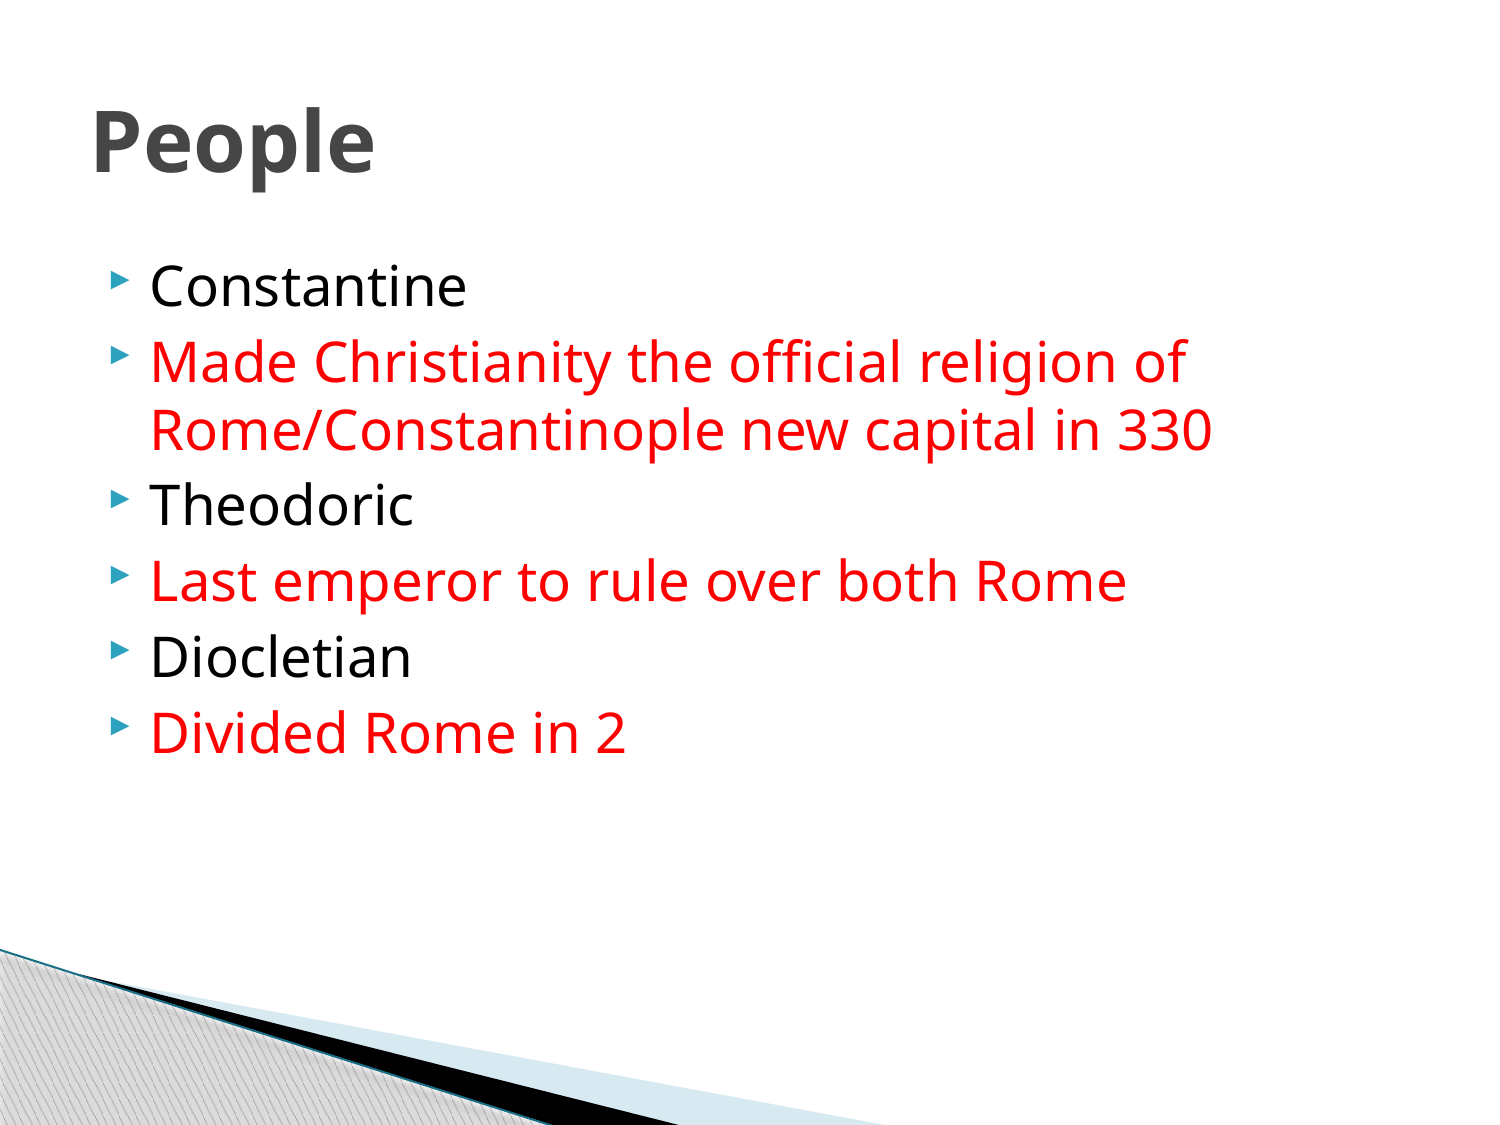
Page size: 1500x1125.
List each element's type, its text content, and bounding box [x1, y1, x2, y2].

title People [75, 45, 1425, 233]
list Constantine Made Christianity the official religion of Rome/Constantinople new capital in 330 Theodoric Last emperor to rule over both Rome Diocletian Divided Rome in 2 [75, 243, 1425, 986]
